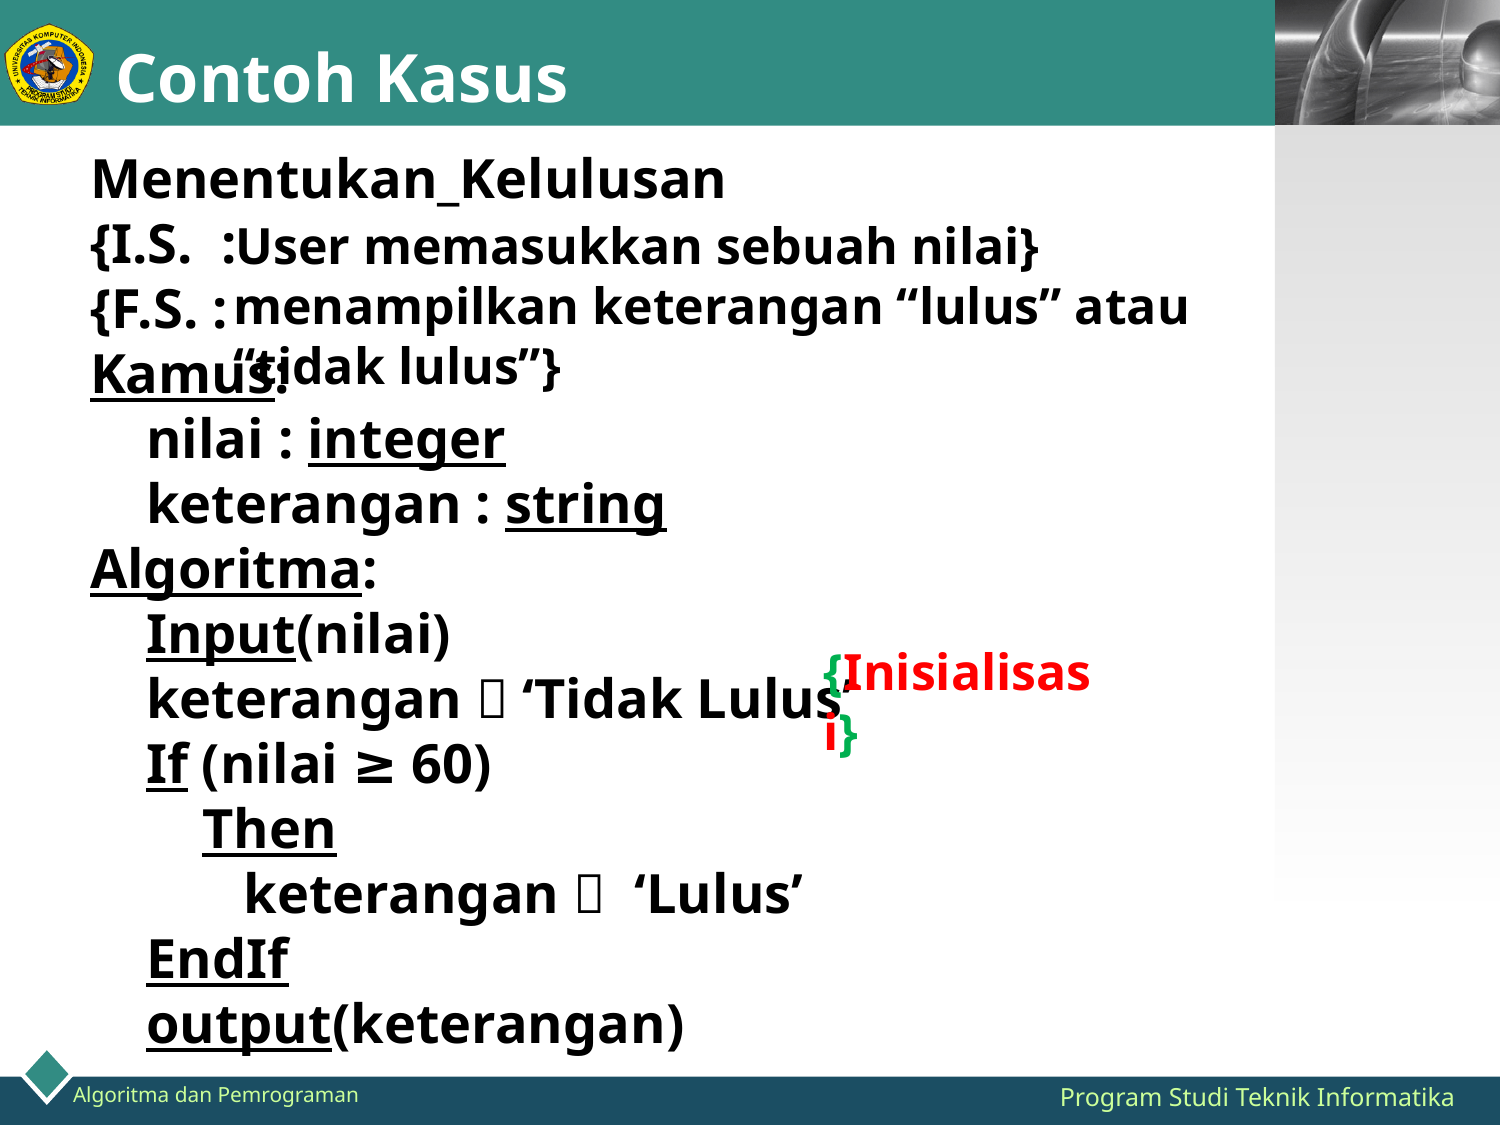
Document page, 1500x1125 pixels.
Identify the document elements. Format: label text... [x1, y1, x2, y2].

text_box menampilkan keterangan “lulus” atau “tidak lulus”} [218, 266, 1306, 402]
list Menentukan_Kelulusan {I.S. : {F.S. : Kamus: nilai : integer keterangan : string Algoritma: Input(nilai) keterangan  ‘Tidak Lulus’ If (nilai ≥ 60) Then keterangan  ‘Lulus’ EndIf output(keterangan) [74, 136, 1426, 999]
text_box User memasukkan sebuah nilai} [220, 206, 1109, 266]
text_box {Inisialisasi} [808, 633, 1109, 769]
title Contoh Kasus [100, 18, 1414, 132]
picture [4, 23, 94, 106]
footer Program Studi Teknik Informatika [876, 1073, 1471, 1112]
slide_number Algoritma dan Pemrograman [57, 1073, 471, 1112]
picture [1275, 0, 1500, 125]
